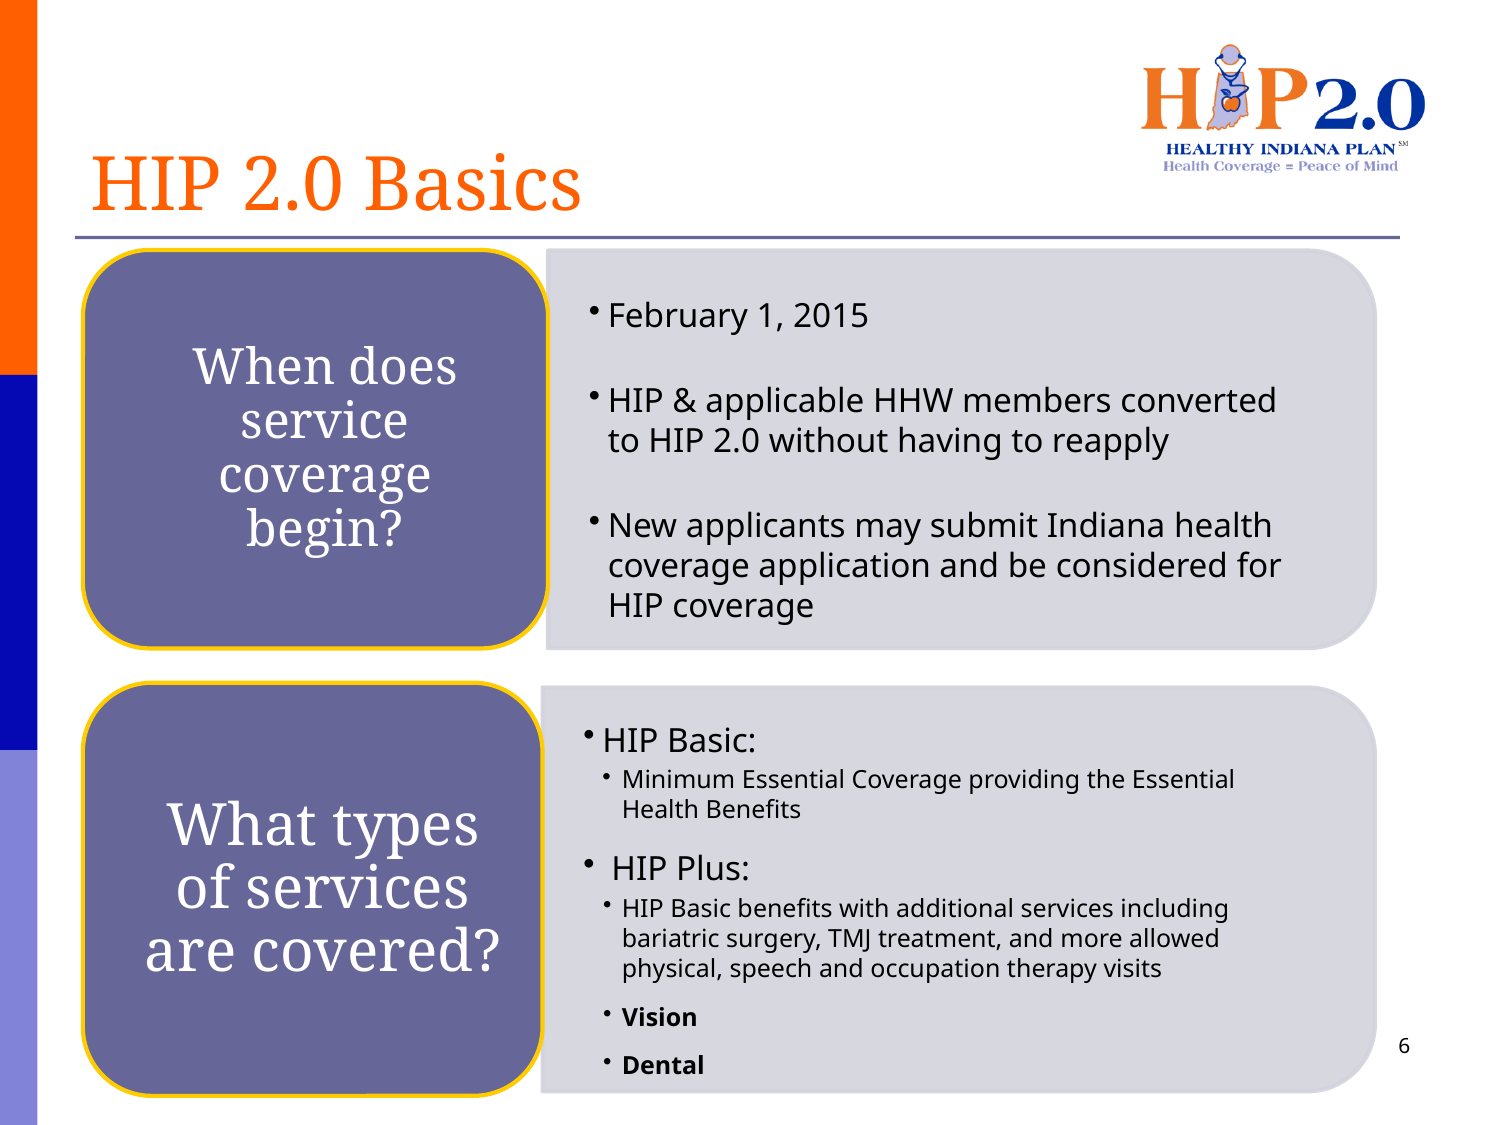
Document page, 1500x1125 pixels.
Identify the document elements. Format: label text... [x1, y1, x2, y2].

slide_number 6 [1378, 1025, 1425, 1100]
picture [1141, 44, 1426, 173]
title HIP 2.0 Basics [75, 45, 1425, 233]
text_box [82, 249, 1376, 1097]
